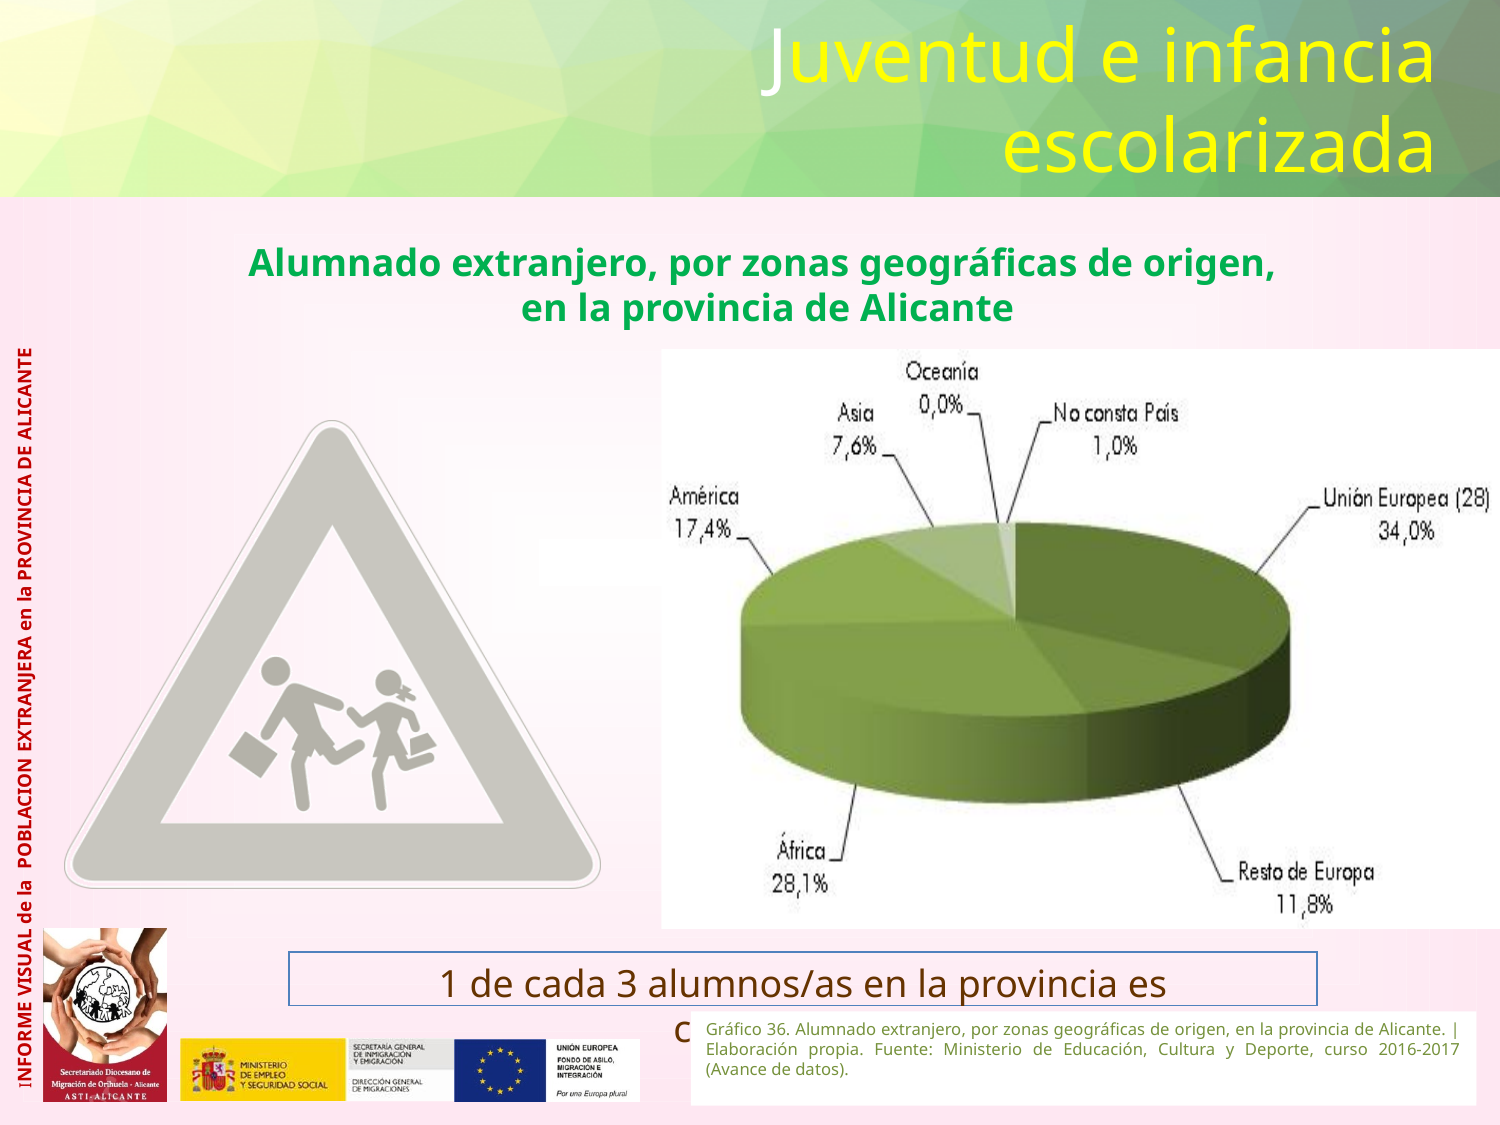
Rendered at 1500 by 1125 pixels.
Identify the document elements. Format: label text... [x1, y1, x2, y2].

picture [0, 0, 1500, 197]
text_box INFORME VISUAL de la POBLACION EXTRANJERA en la PROVINCIA DE ALICANTE [5, 307, 43, 1125]
text_box 1 de cada 3 alumnos/as en la provincia es comunitario/a. [289, 952, 1317, 1006]
picture [660, 349, 1500, 929]
text_box Gráfico 36. Alumnado extranjero, por zonas geográficas de origen, en la provincia de Alicante. | Elaboración propia. Fuente: Ministerio de Educación, Cultura y Deporte, curso 2016-2017 (Avance de datos). [690, 1011, 1477, 1106]
picture [43, 927, 167, 1103]
picture [180, 1038, 640, 1103]
text_box Alumnado extranjero, por zonas geográficas de origen, en la provincia de Alicante [76, 231, 1459, 337]
picture [64, 420, 601, 890]
